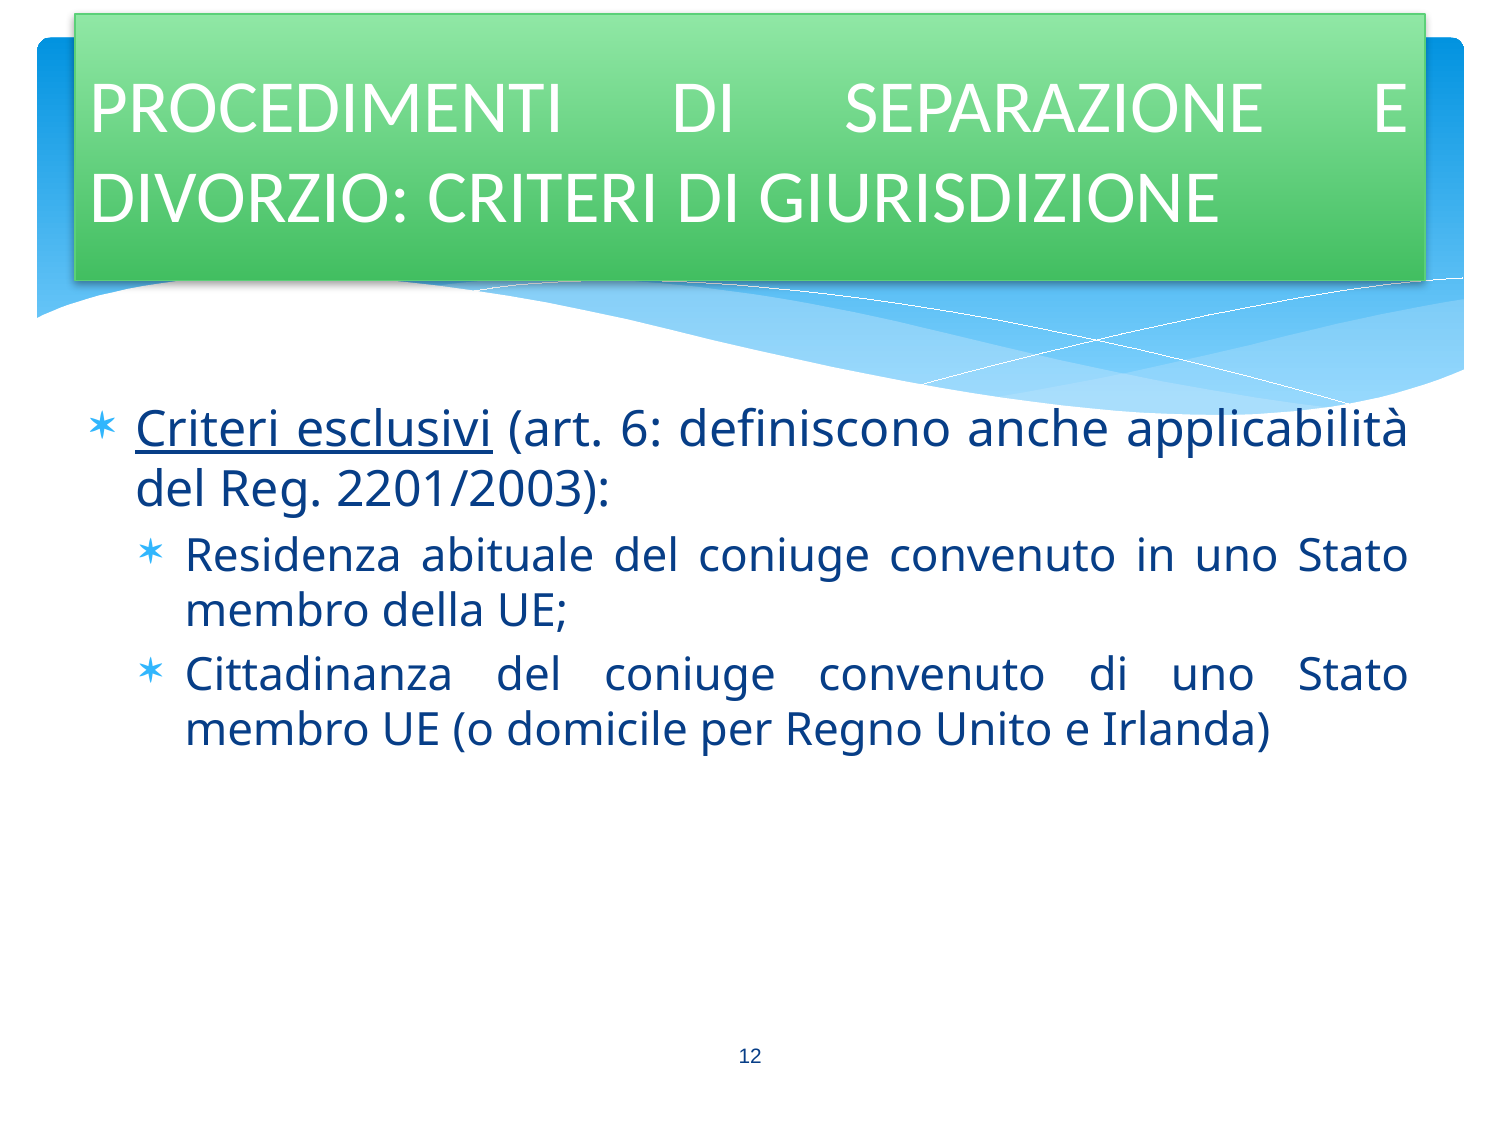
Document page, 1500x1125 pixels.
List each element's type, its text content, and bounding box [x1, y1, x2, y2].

slide_number 12 [654, 1025, 846, 1086]
list Criteri esclusivi (art. 6: definiscono anche applicabilità del Reg. 2201/2003): Residenza abituale del coniuge convenuto in uno Stato membro della UE; Cittadinanza del coniuge convenuto di uno Stato membro UE (o domicile per Regno Unito e Irlanda) [75, 388, 1425, 1043]
text_box PROCEDIMENTI DI SEPARAZIONE E DIVORZIO: CRITERI DI GIURISDIZIONE [74, 13, 1426, 281]
